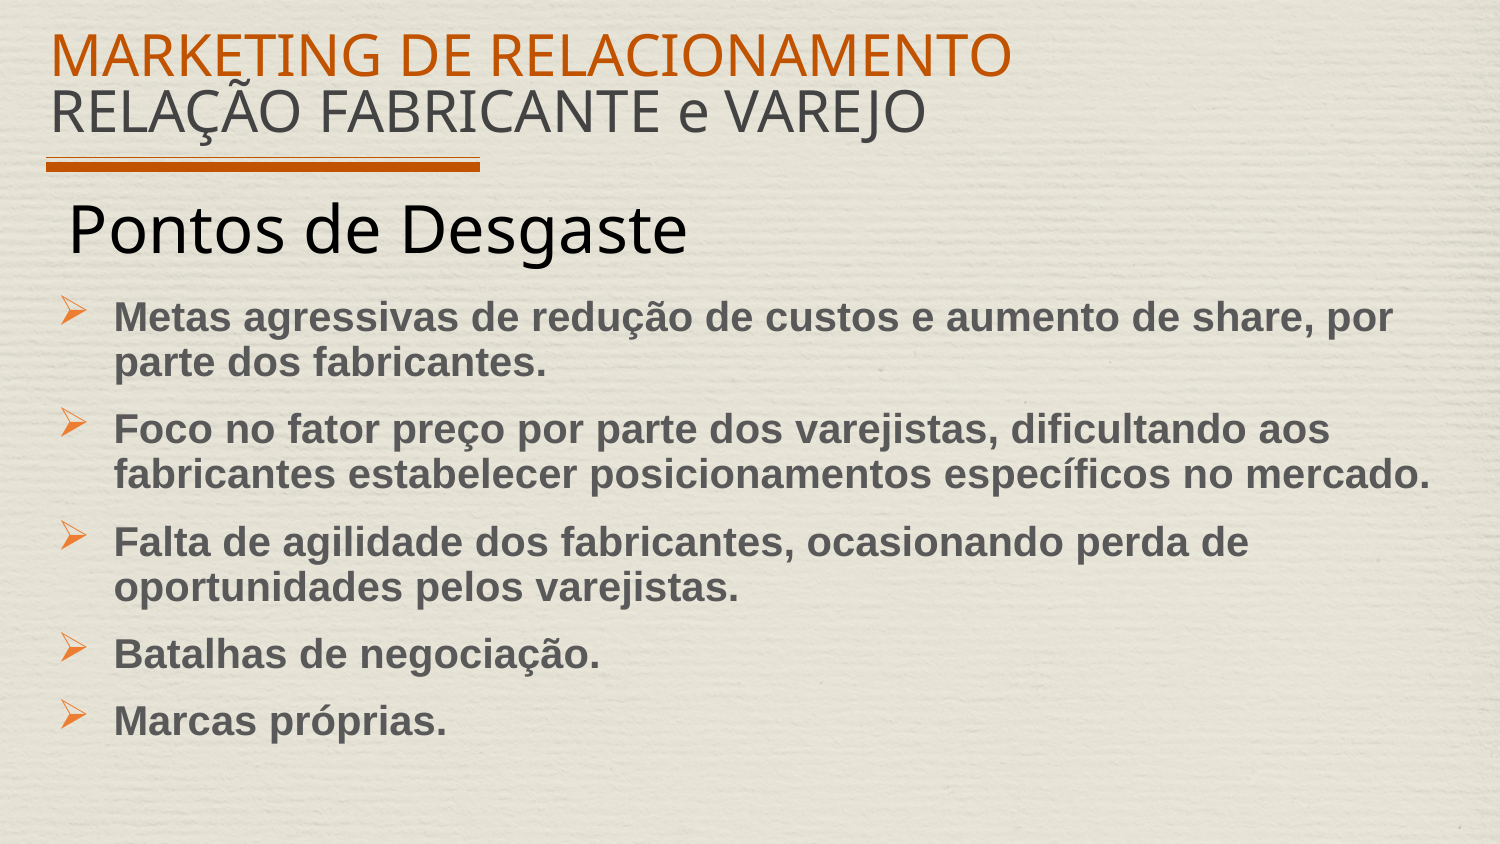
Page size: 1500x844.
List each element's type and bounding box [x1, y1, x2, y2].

text_box [45, 157, 480, 168]
picture [0, 0, 1500, 844]
